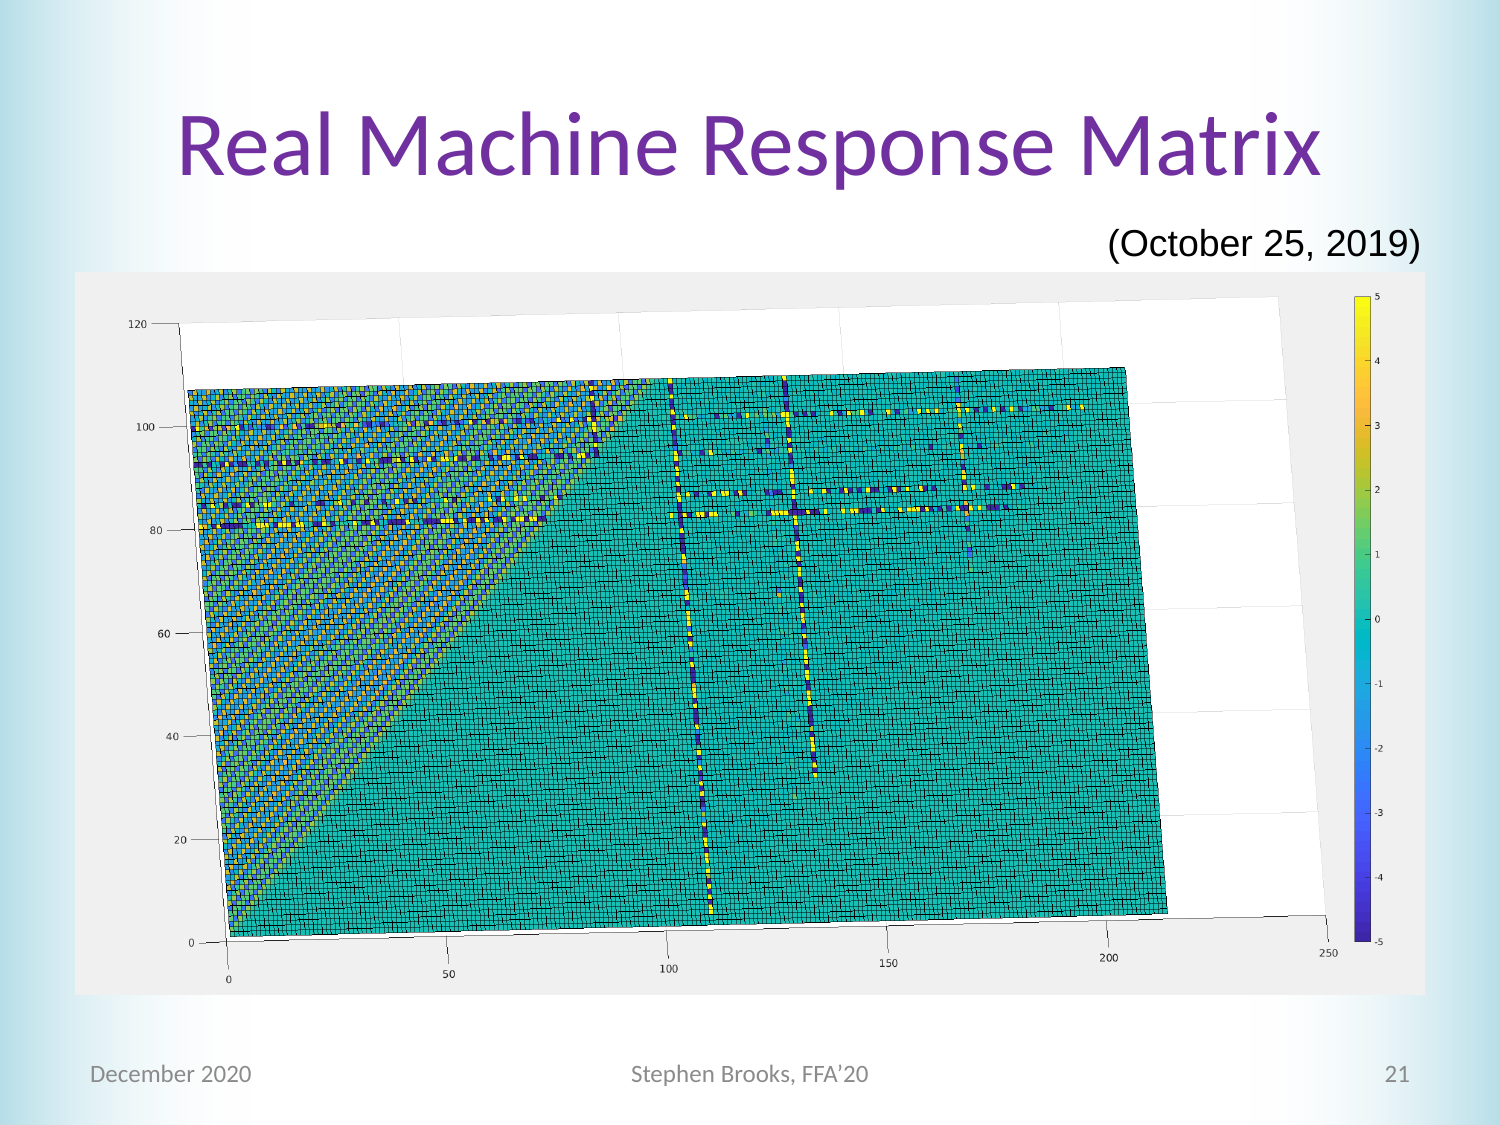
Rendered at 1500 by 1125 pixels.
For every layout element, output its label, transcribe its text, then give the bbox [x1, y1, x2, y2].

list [74, 272, 1426, 995]
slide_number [75, 1042, 425, 1103]
slide_number 21 [1074, 1042, 1425, 1103]
text_box (October 25, 2019) [1092, 212, 1500, 272]
footer Stephen Brooks, FFA’20 [512, 1042, 988, 1103]
title Real Machine Response Matrix [75, 45, 1425, 233]
